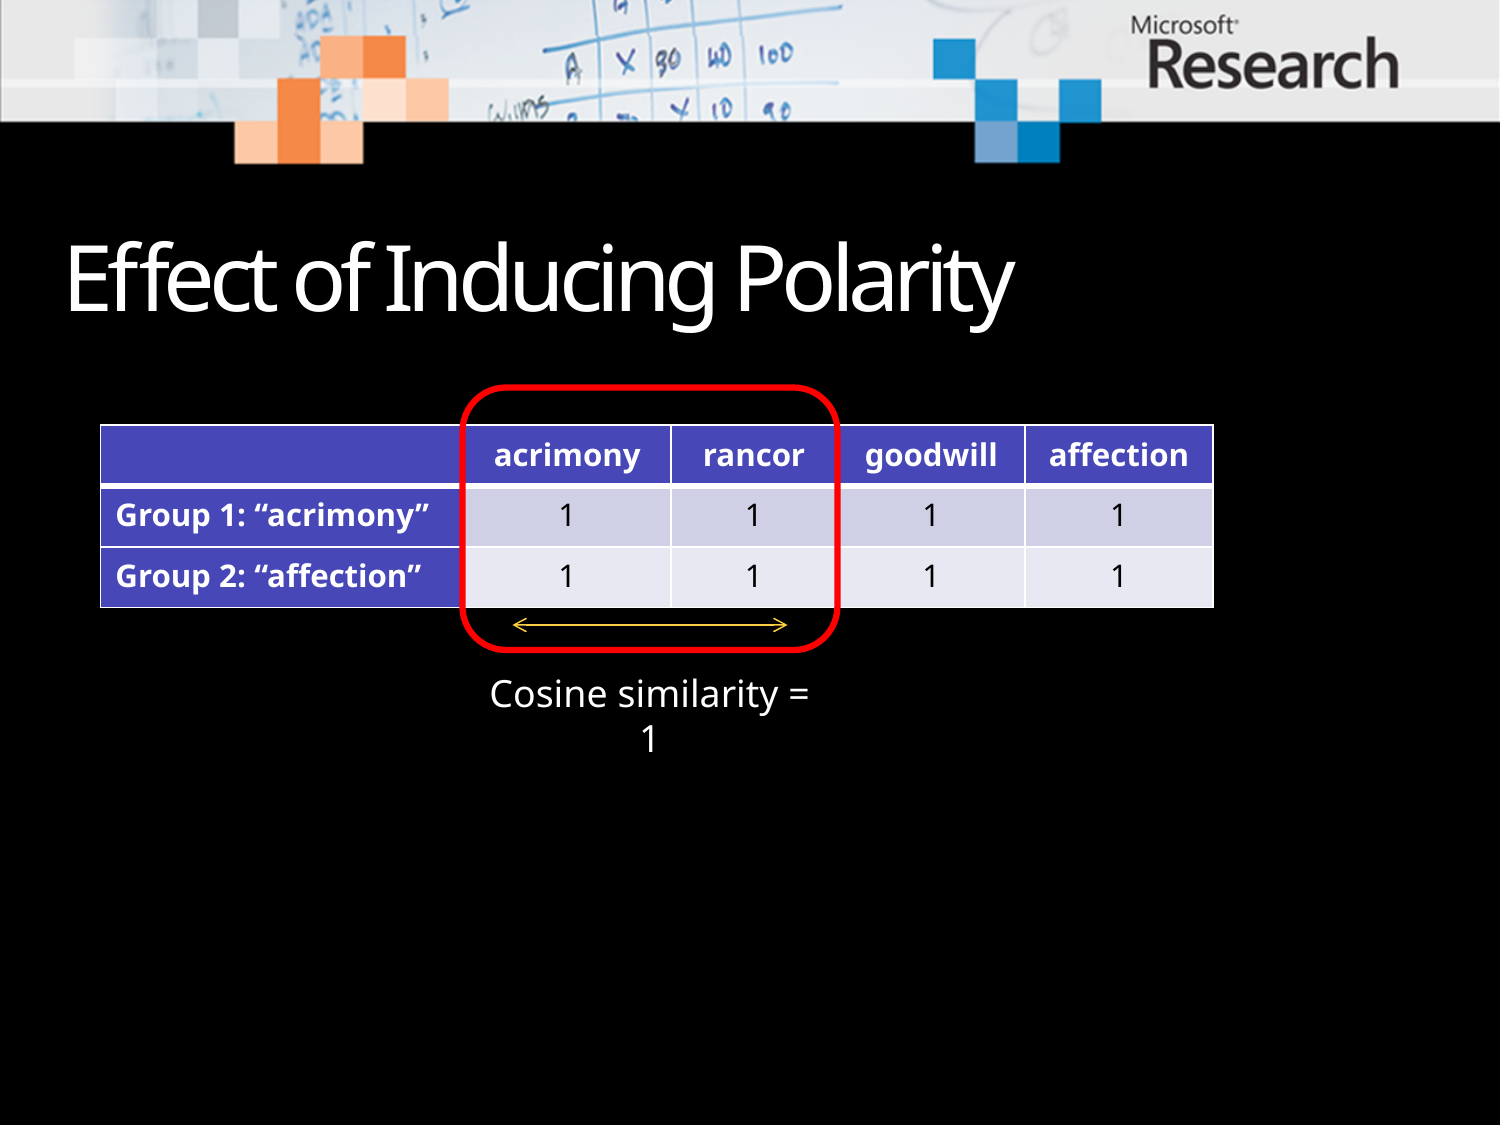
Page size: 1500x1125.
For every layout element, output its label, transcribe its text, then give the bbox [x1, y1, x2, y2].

table_header goodwill [848, 426, 1024, 483]
picture [0, 0, 1500, 1125]
table_header affection [1026, 426, 1212, 483]
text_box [462, 387, 838, 724]
table_cell Group 2: “affection” [101, 548, 453, 607]
table_cell 1 [848, 548, 1024, 607]
table_cell 1 [848, 489, 1024, 546]
table_cell Group 1: “acrimony” [101, 489, 453, 546]
table_header [101, 426, 453, 483]
table_cell 1 [1026, 489, 1212, 546]
table_cell 1 [1026, 548, 1212, 607]
title Effect of Inducing Polarity [62, 231, 1438, 333]
